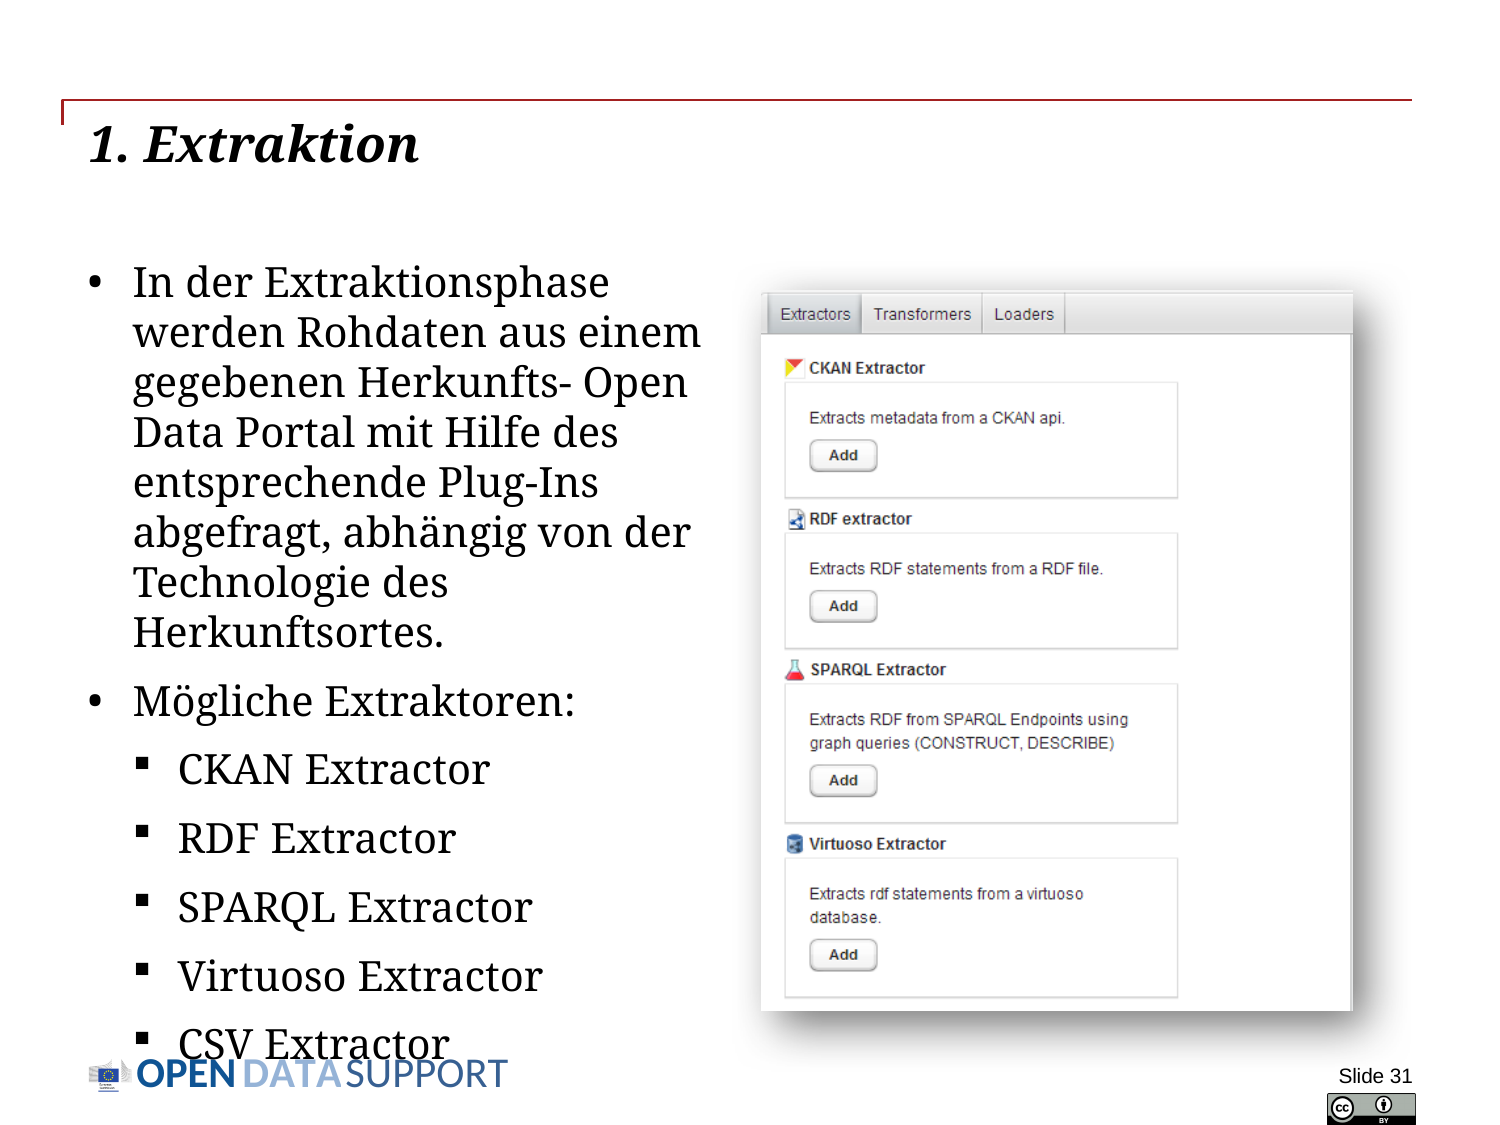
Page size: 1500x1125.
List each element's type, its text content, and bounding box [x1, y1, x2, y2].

picture [761, 290, 1353, 1012]
slide_number Slide 31 [1162, 1062, 1413, 1088]
title 1. Extraktion [88, 112, 1413, 263]
picture [1327, 1093, 1416, 1125]
list In der Extraktionsphase werden Rohdaten aus einem gegebenen Herkunfts- Open Data Portal mit Hilfe des entsprechende Plug-Ins abgefragt, abhängig von der Technologie des Herkunftsortes. Mögliche Extraktoren: CKAN Extractor RDF Extractor SPARQL Extractor Virtuoso Extractor CSV Extractor [87, 255, 738, 981]
